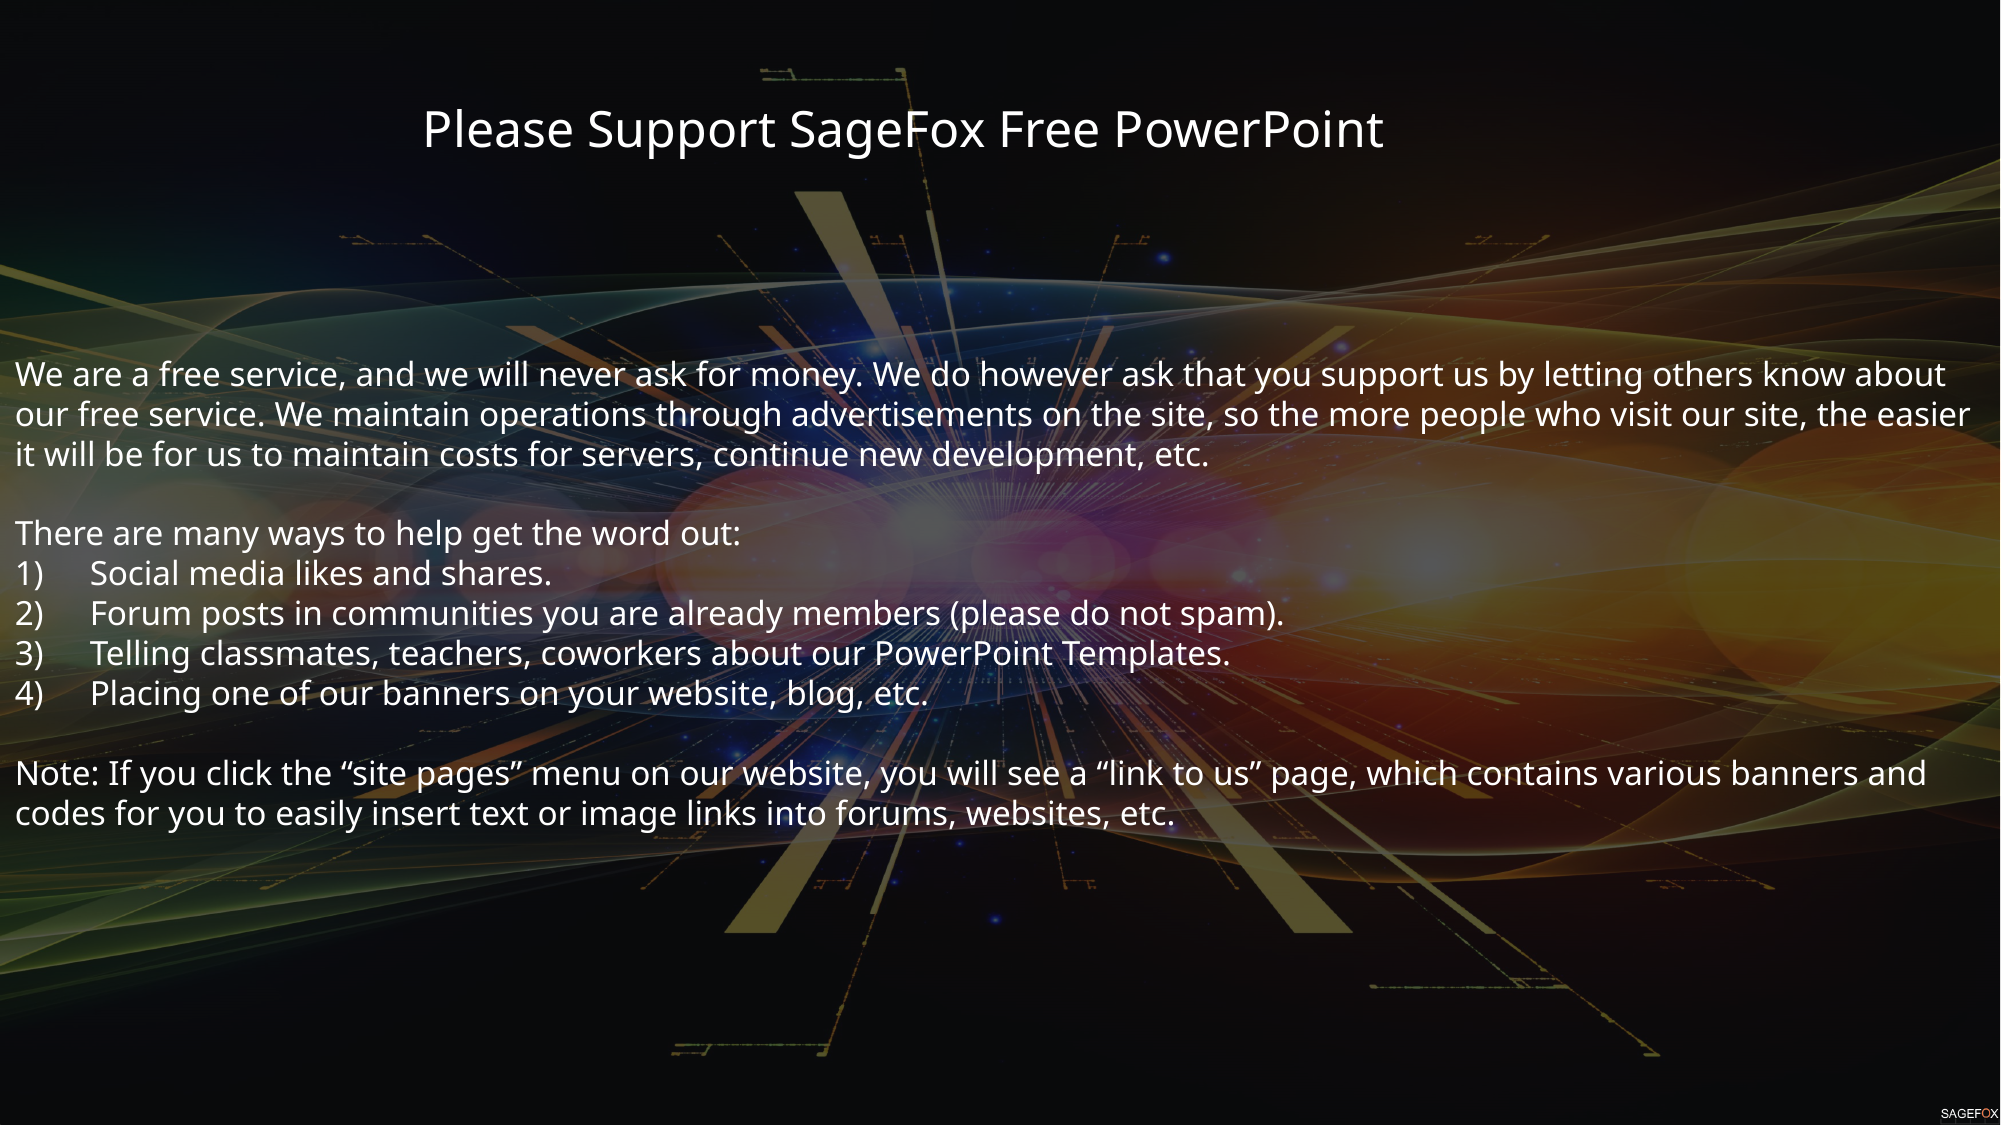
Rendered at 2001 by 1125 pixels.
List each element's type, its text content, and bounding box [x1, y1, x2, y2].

title Please Support SageFox Free PowerPoint [363, 72, 1444, 190]
text_box We are a free service, and we will never ask for money. We do however ask that you support us by letting others know about our free service. We maintain operations through advertisements on the site, so the more people who visit our site, the easier it will be for us to maintain costs for servers, continue new development, etc. There are many ways to help get the word out: Social media likes and shares. Forum posts in communities you are already members (please do not spam). Telling classmates, teachers, coworkers about our PowerPoint Templates. Placing one of our banners on your website, blog, etc. Note: If you click the “site pages” menu on our website, you will see a “link to us” page, which contains various banners and codes for you to easily insert text or image links into forums, websites, etc. [0, 0, 2000, 1125]
